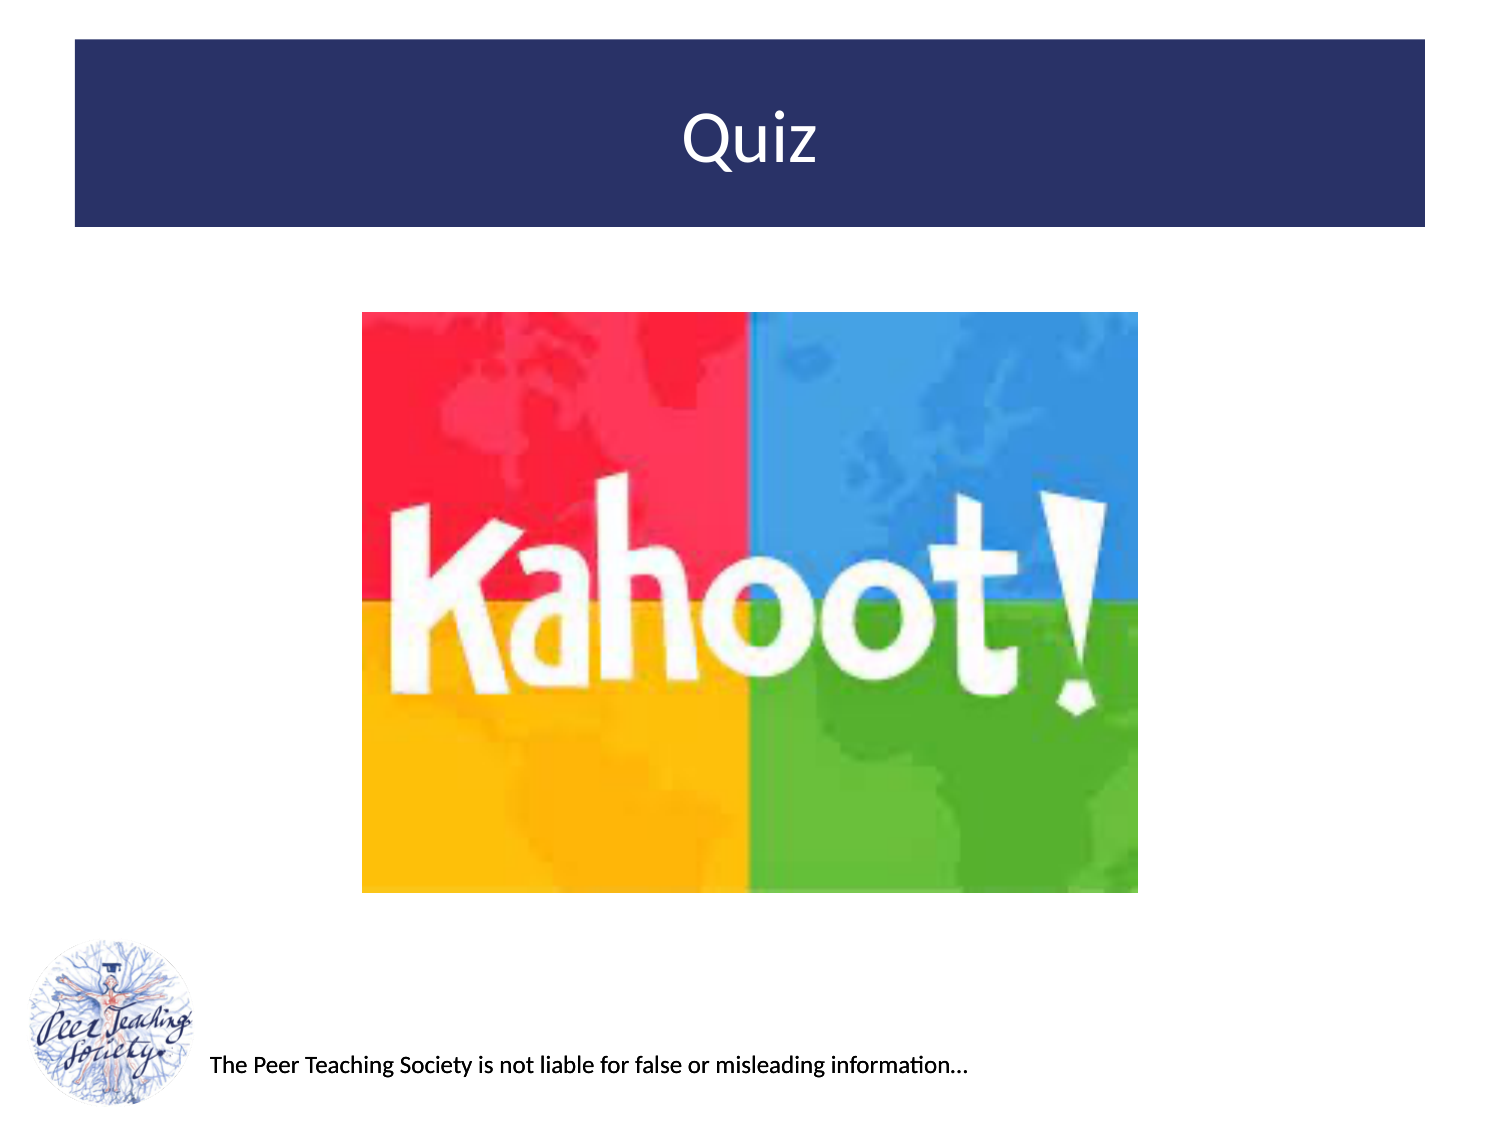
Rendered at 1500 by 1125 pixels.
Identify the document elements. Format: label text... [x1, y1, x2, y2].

picture [26, 938, 195, 1108]
picture [362, 312, 1138, 893]
text_box [74, 39, 1425, 227]
text_box The Peer Teaching Society is not liable for false or misleading information… [201, 1040, 1026, 1087]
text_box Quiz [364, 79, 1135, 185]
